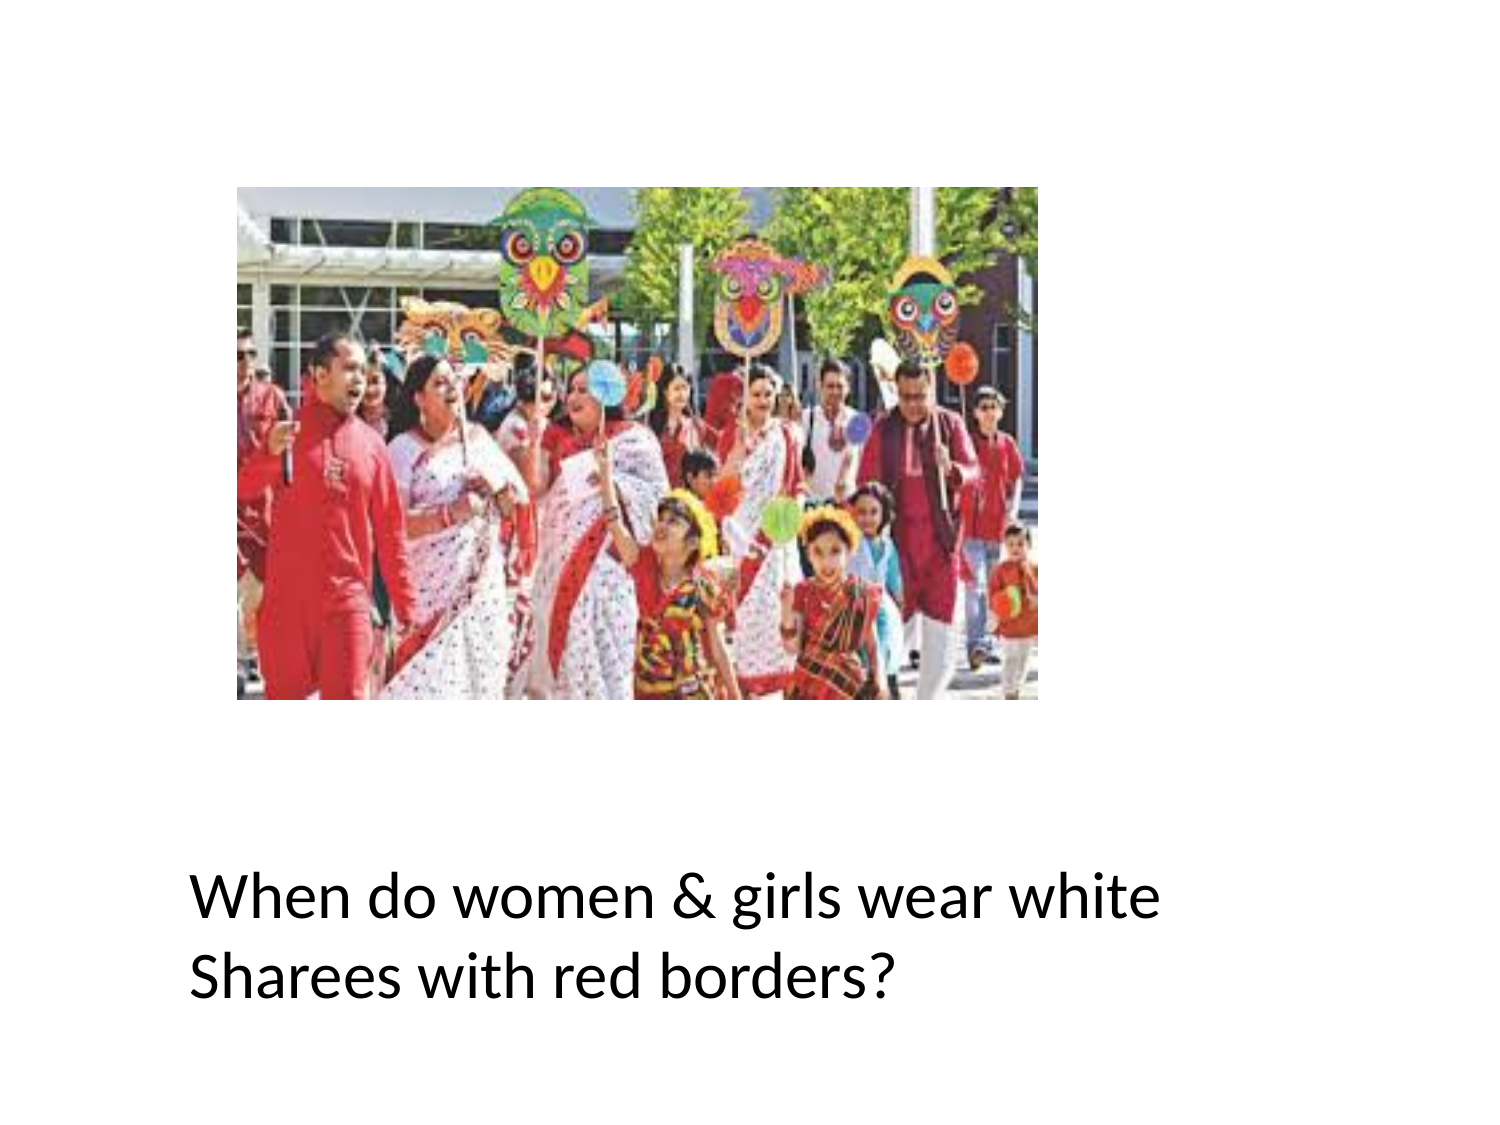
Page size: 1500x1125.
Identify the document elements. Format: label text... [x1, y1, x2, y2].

picture [237, 187, 1038, 701]
text_box When do women & girls wear white Sharees with red borders? [174, 844, 1200, 1020]
